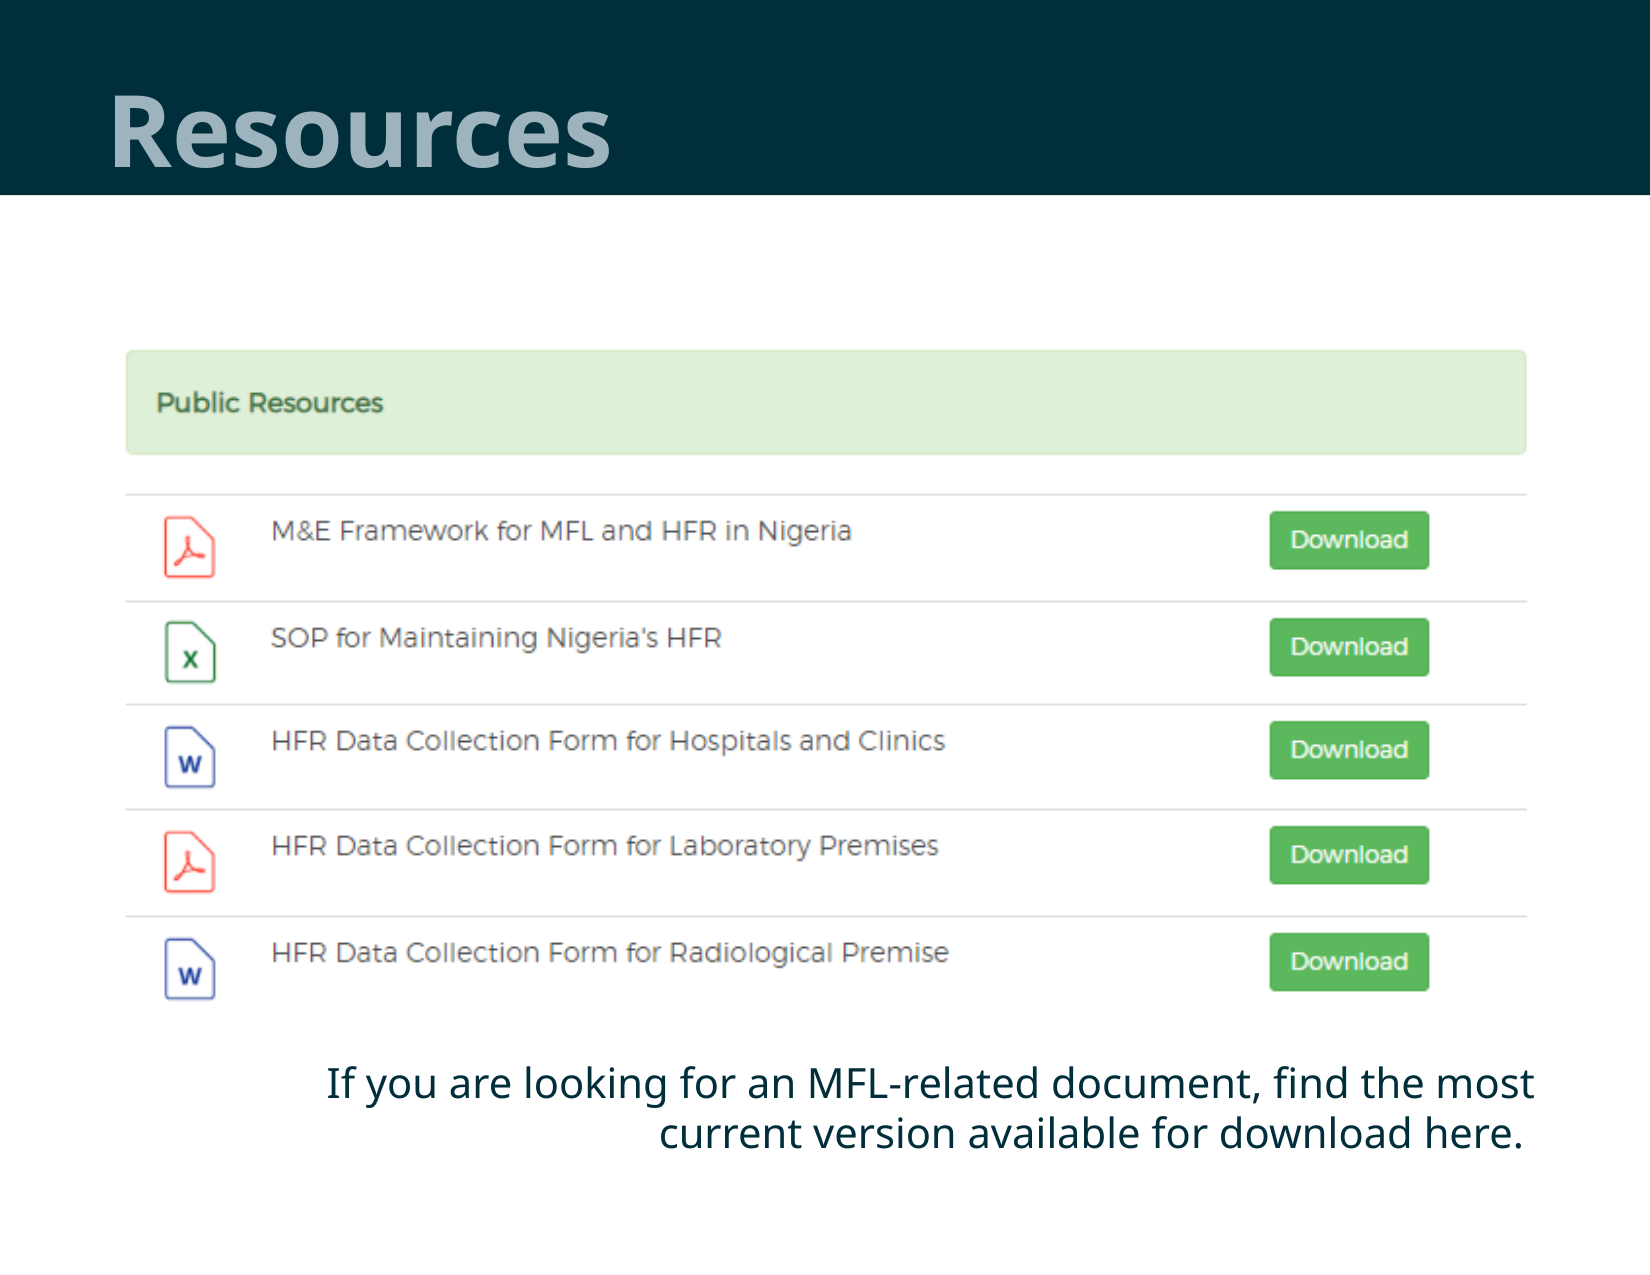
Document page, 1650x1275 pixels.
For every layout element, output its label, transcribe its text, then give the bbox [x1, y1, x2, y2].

text_box If you are looking for an MFL-related document, find the most current version available for download here. [262, 1059, 1550, 1188]
picture [99, 328, 1564, 1051]
title Resources [92, 60, 1524, 248]
